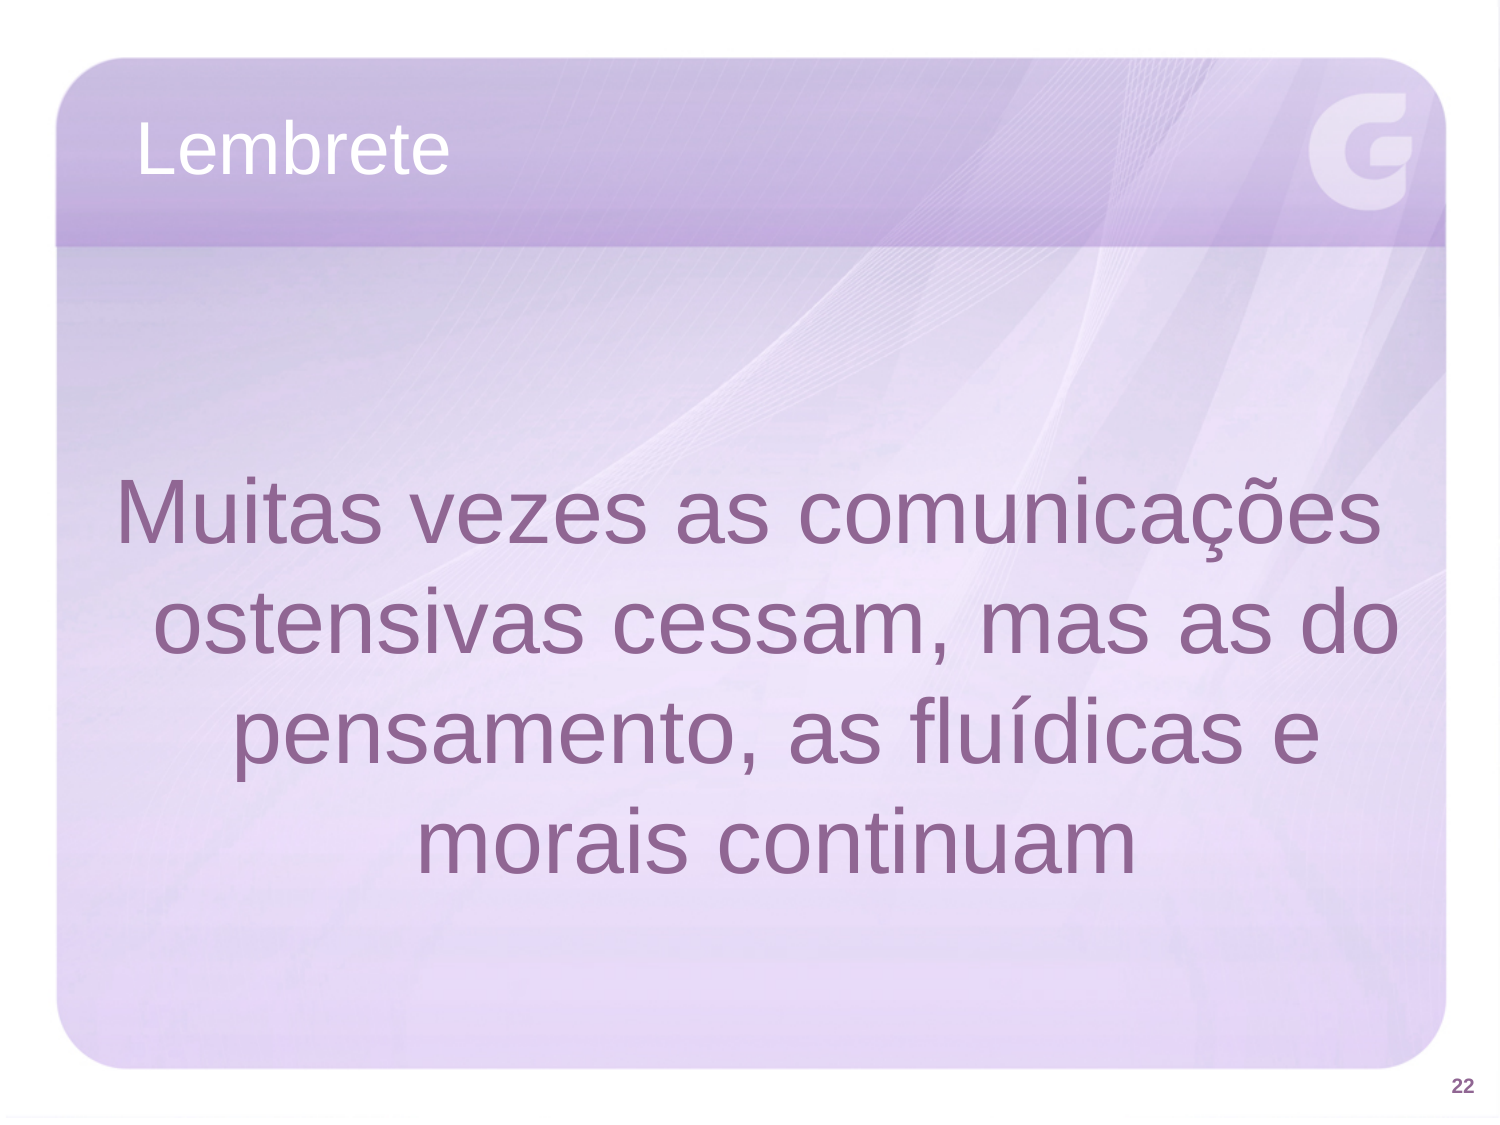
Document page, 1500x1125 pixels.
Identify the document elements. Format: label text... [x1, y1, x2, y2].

slide_number 22 [1139, 1071, 1490, 1125]
picture [5, 0, 1500, 1118]
